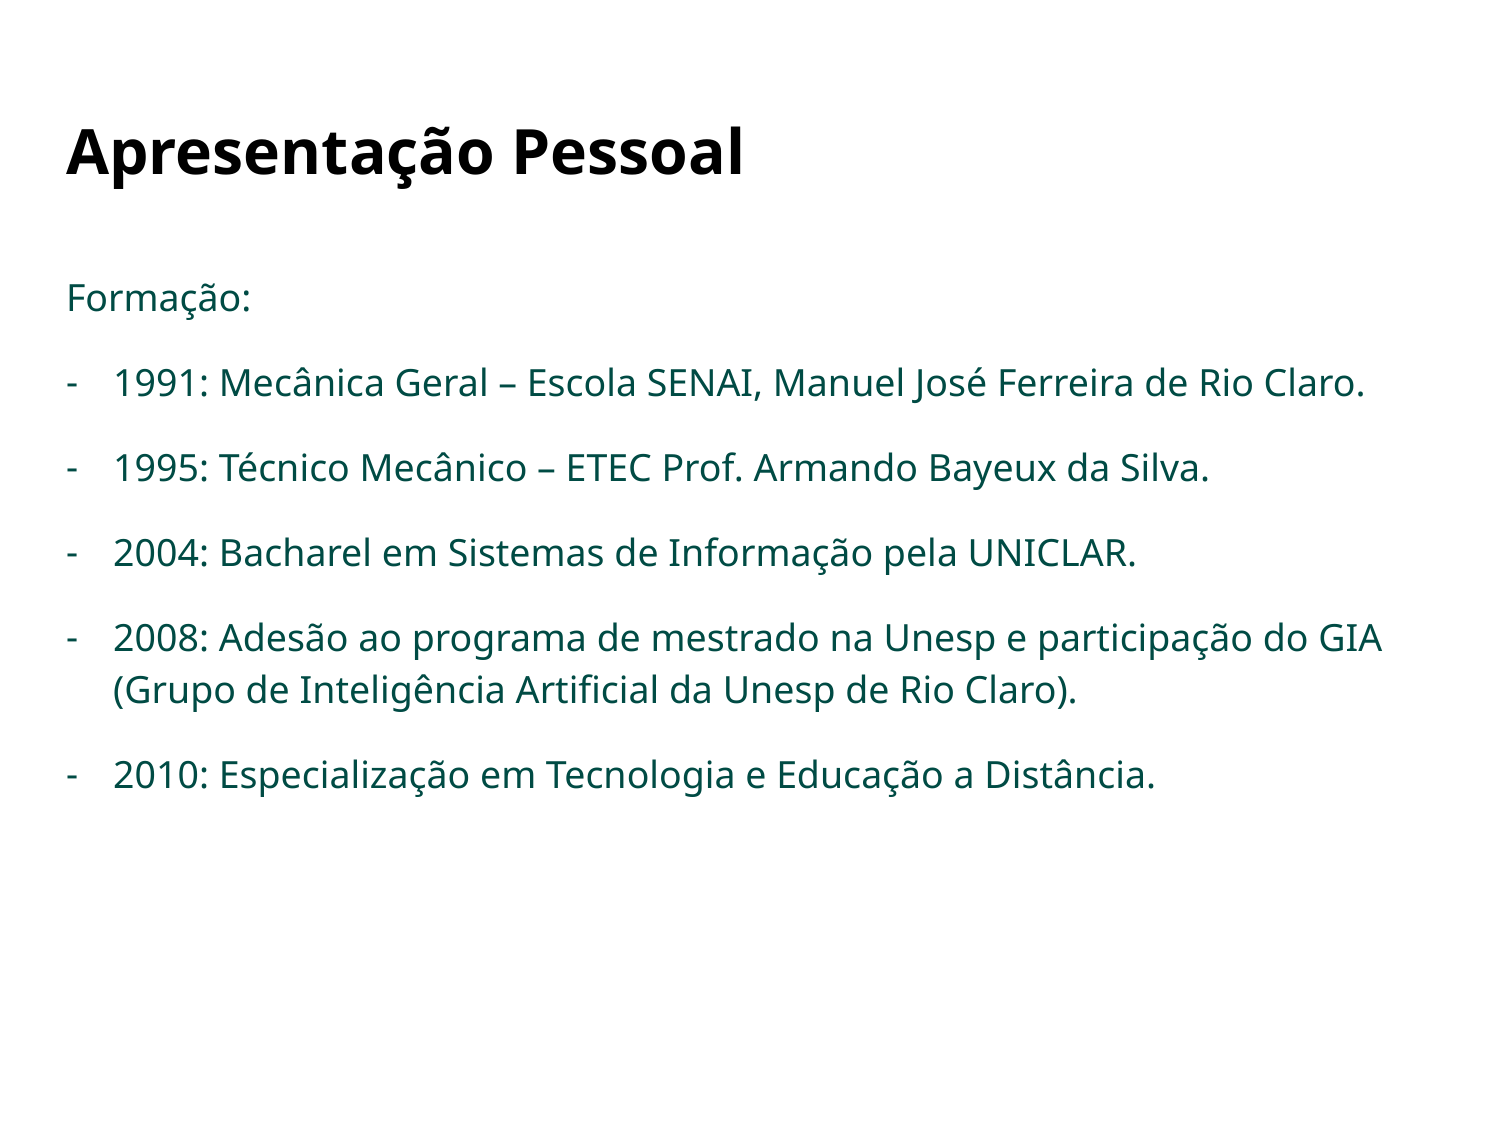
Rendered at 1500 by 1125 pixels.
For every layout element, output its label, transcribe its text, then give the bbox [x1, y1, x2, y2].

title Apresentação Pessoal [51, 97, 1449, 234]
list Formação: 1991: Mecânica Geral – Escola SENAI, Manuel José Ferreira de Rio Claro. 1995: Técnico Mecânico – ETEC Prof. Armando Bayeux da Silva. 2004: Bacharel em Sistemas de Informação pela UNICLAR. 2008: Adesão ao programa de mestrado na Unesp e participação do GIA (Grupo de Inteligência Artificial da Unesp de Rio Claro). 2010: Especialização em Tecnologia e Educação a Distância. [51, 252, 1449, 1000]
